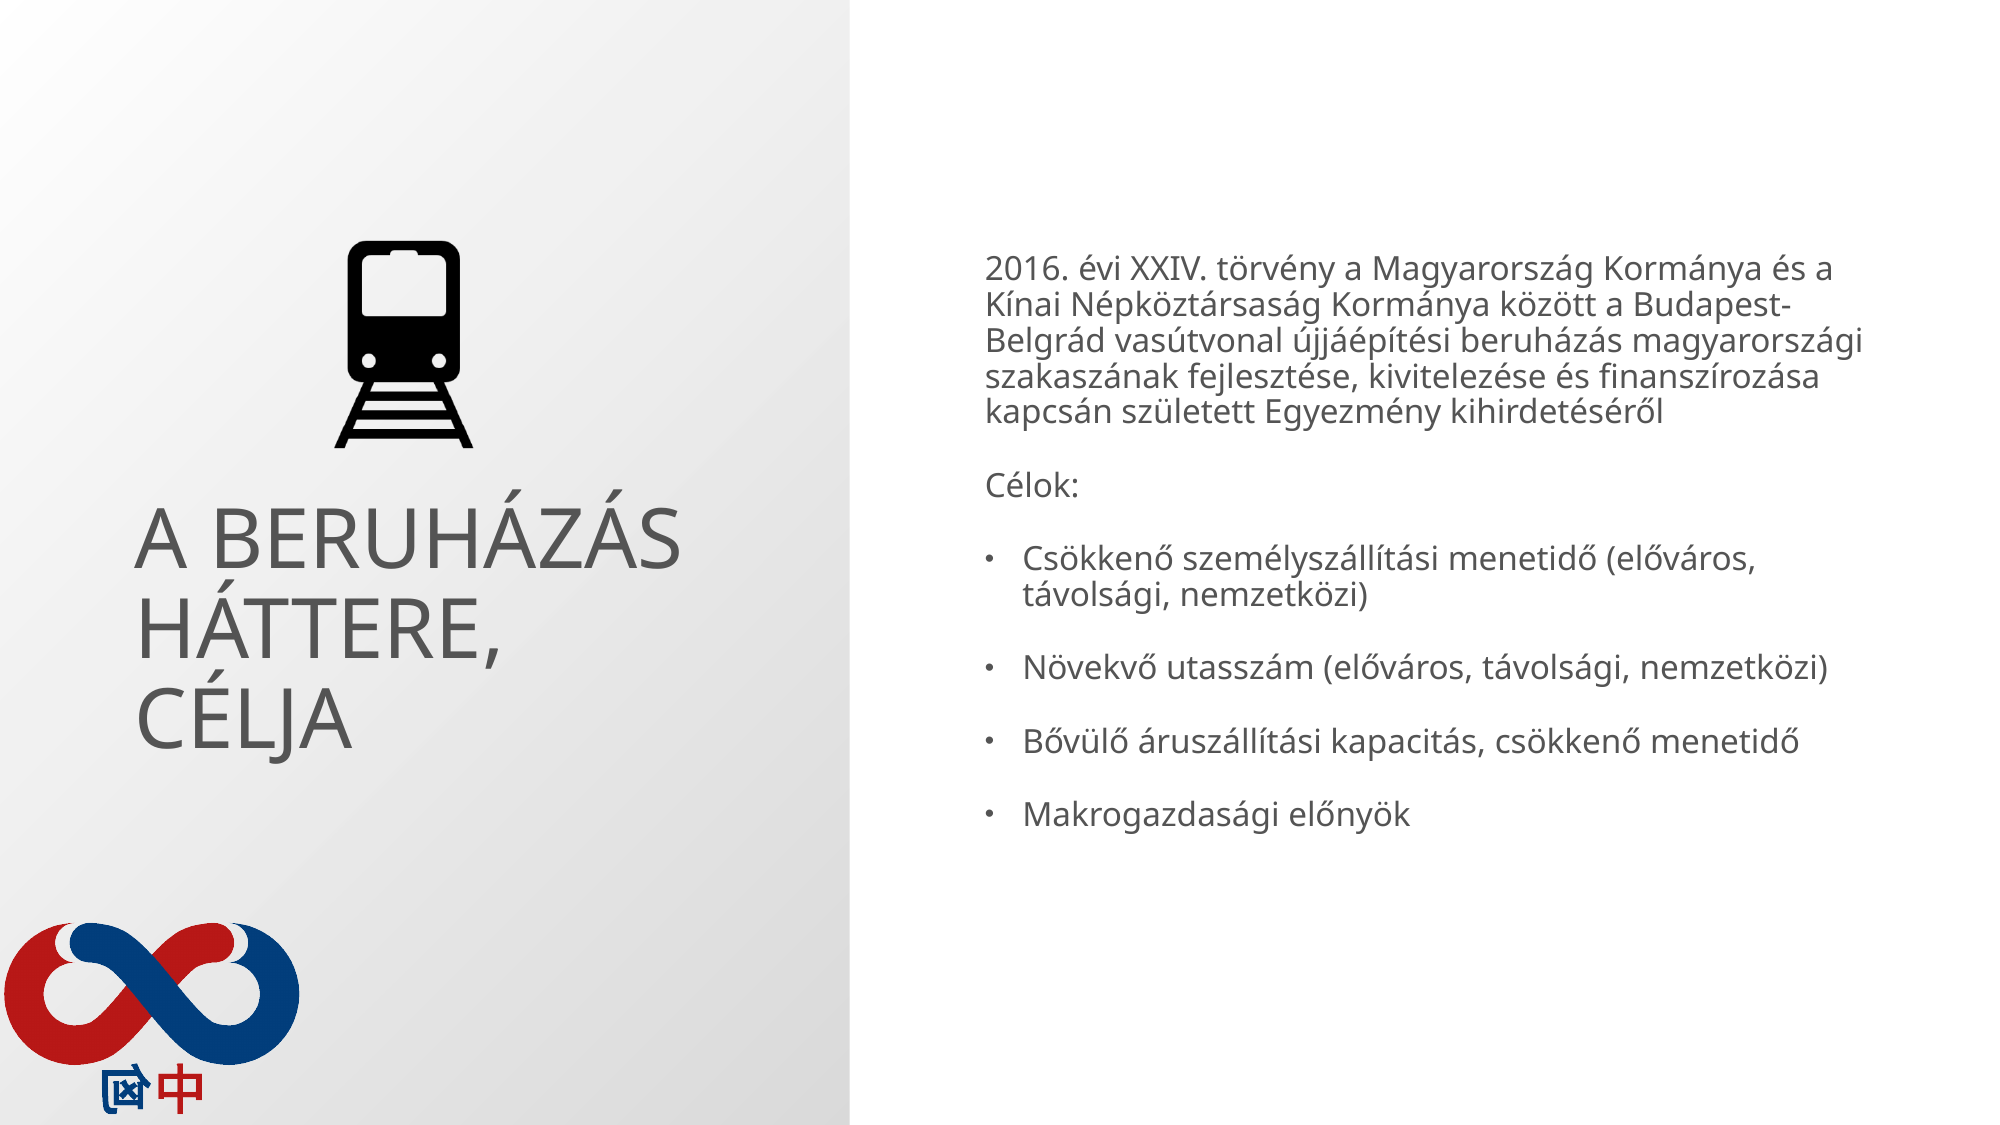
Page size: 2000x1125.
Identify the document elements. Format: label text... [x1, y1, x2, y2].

list 2016. évi XXIV. törvény a Magyarország Kormánya és a Kínai Népköztársaság Kormánya között a Budapest-Belgrád vasútvonal újjáépítési beruházás magyarországi szakaszának fejlesztése, kivitelezése és finanszírozása kapcsán született Egyezmény kihirdetéséről Célok: Csökkenő személyszállítási menetidő (előváros, távolsági, nemzetközi) Növekvő utasszám (előváros, távolsági, nemzetközi) Bővülő áruszállítási kapacitás, csökkenő menetidő Makrogazdasági előnyök [962, 112, 1888, 1013]
picture [290, 231, 516, 457]
title A beruházás háttere, célja [112, 111, 750, 774]
picture [0, 916, 304, 1124]
